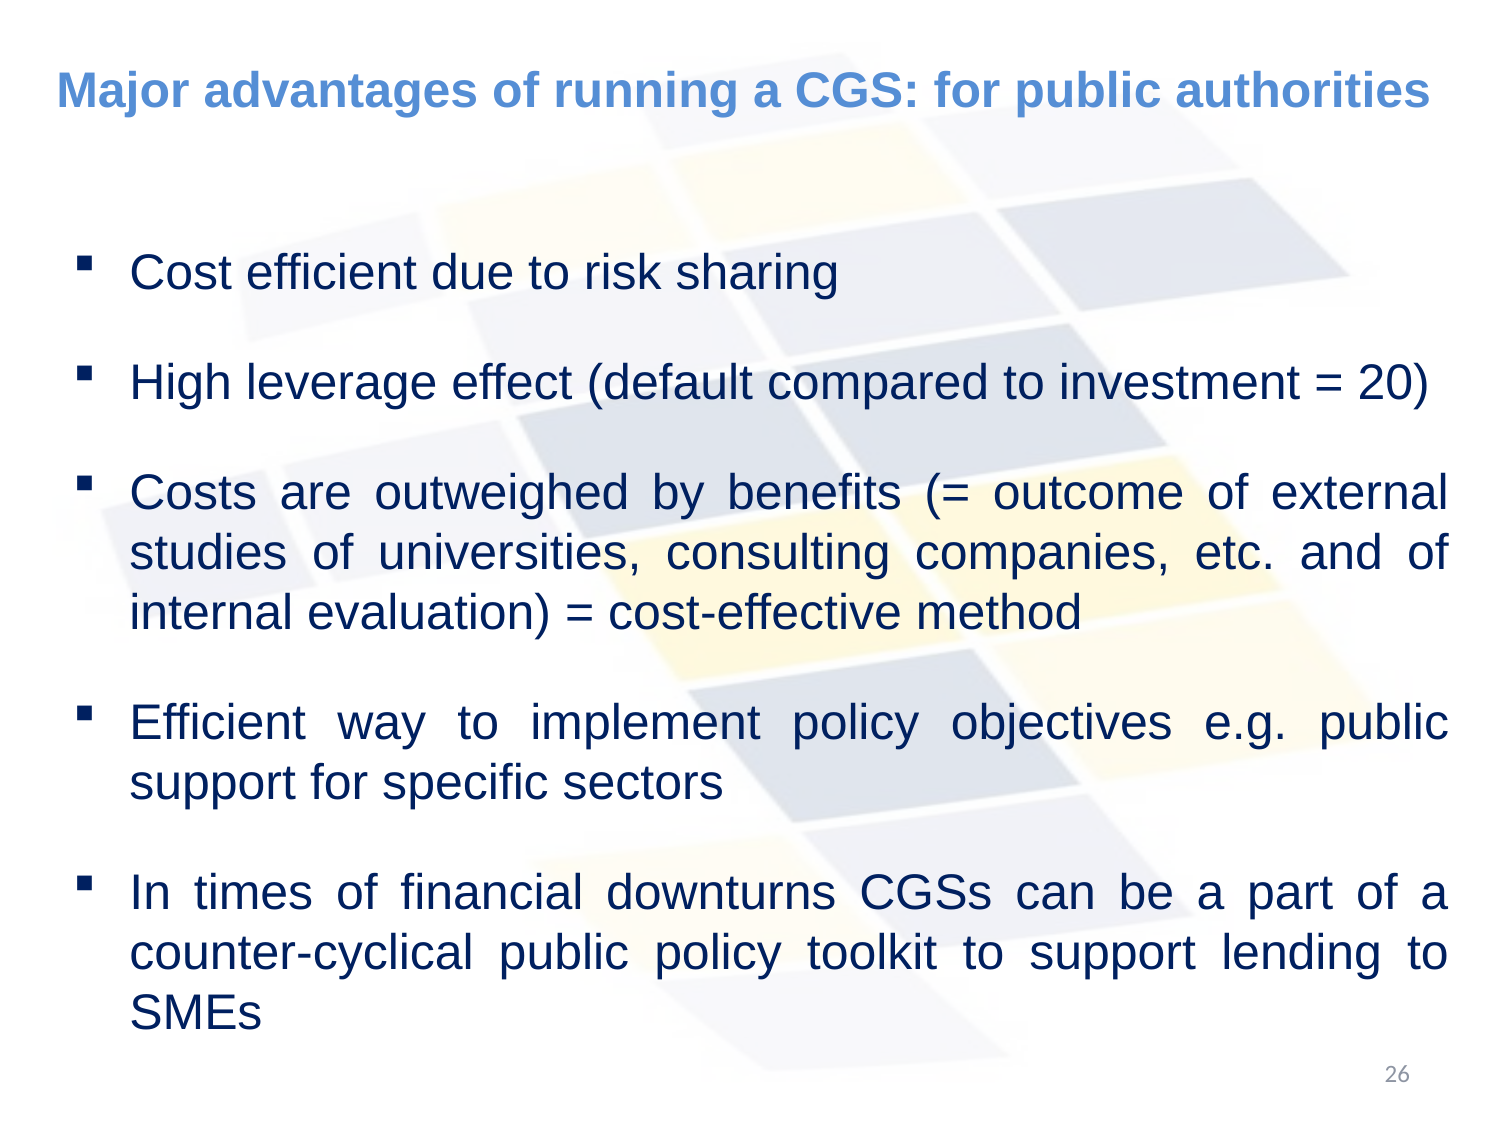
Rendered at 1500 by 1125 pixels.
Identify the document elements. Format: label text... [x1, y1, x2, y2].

slide_number 26 [1074, 1042, 1425, 1103]
subtitle Cost efficient due to risk sharing High leverage effect (default compared to investment = 20) Costs are outweighed by benefits (= outcome of external studies of universities, consulting companies, etc. and of internal evaluation) = cost-effective method Efficient way to implement policy objectives e.g. public support for specific sectors In times of financial downturns CGSs can be a part of a counter-cyclical public policy toolkit to support lending to SMEs [29, 231, 1465, 1047]
text_box Major advantages of running a CGS: for public authorities [41, 0, 1500, 185]
